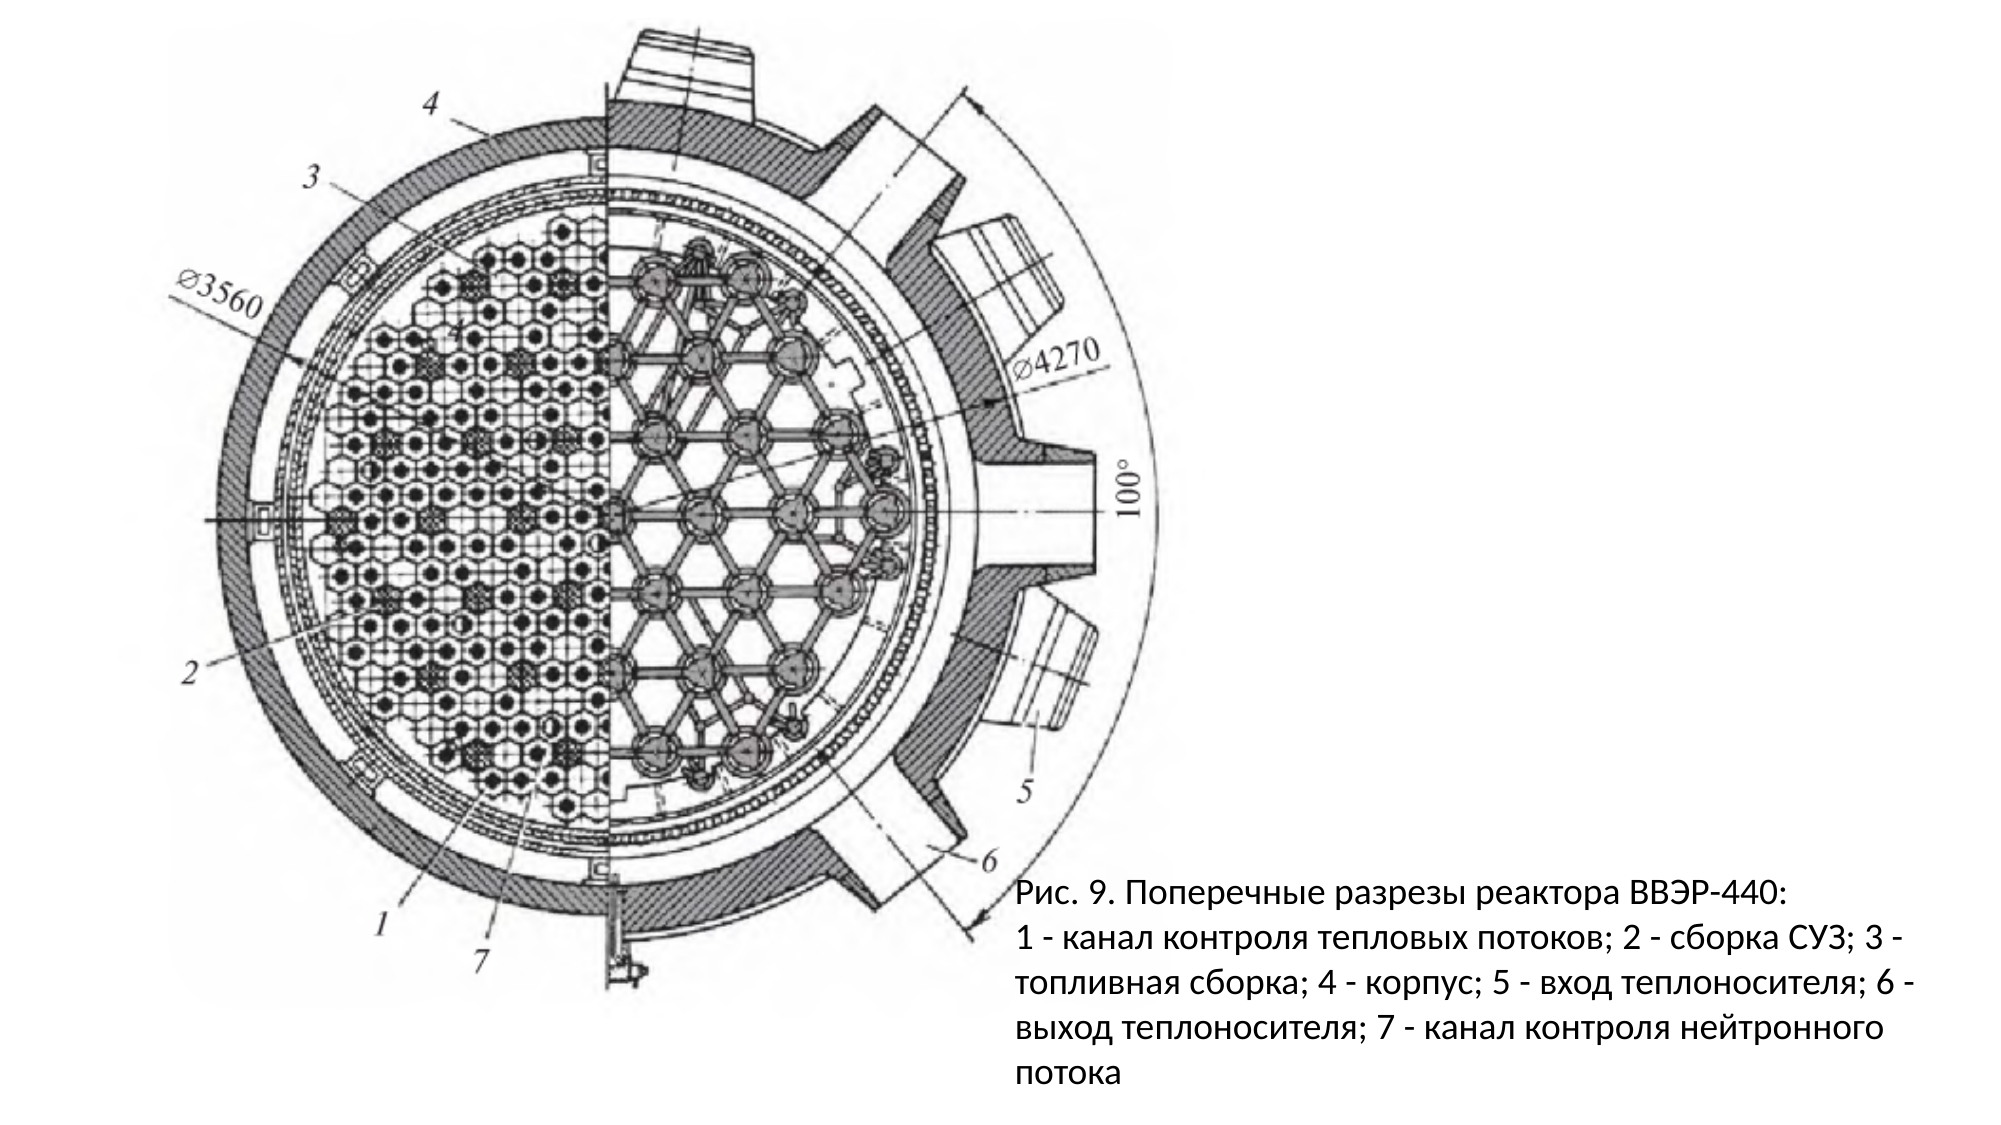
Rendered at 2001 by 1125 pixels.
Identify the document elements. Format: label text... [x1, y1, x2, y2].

text_box Рис. 9. Поперечные разрезы реактора ВВЭР-440: 1 - канал контроля тепловых потоков; 2 - сборка СУЗ; 3 - топливная сборка; 4 - корпус; 5 - вход теплоносителя; 6 - выход теплоносителя; 7 - канал контроля нейтронного потока [999, 859, 2000, 1100]
picture [95, 17, 1205, 1018]
